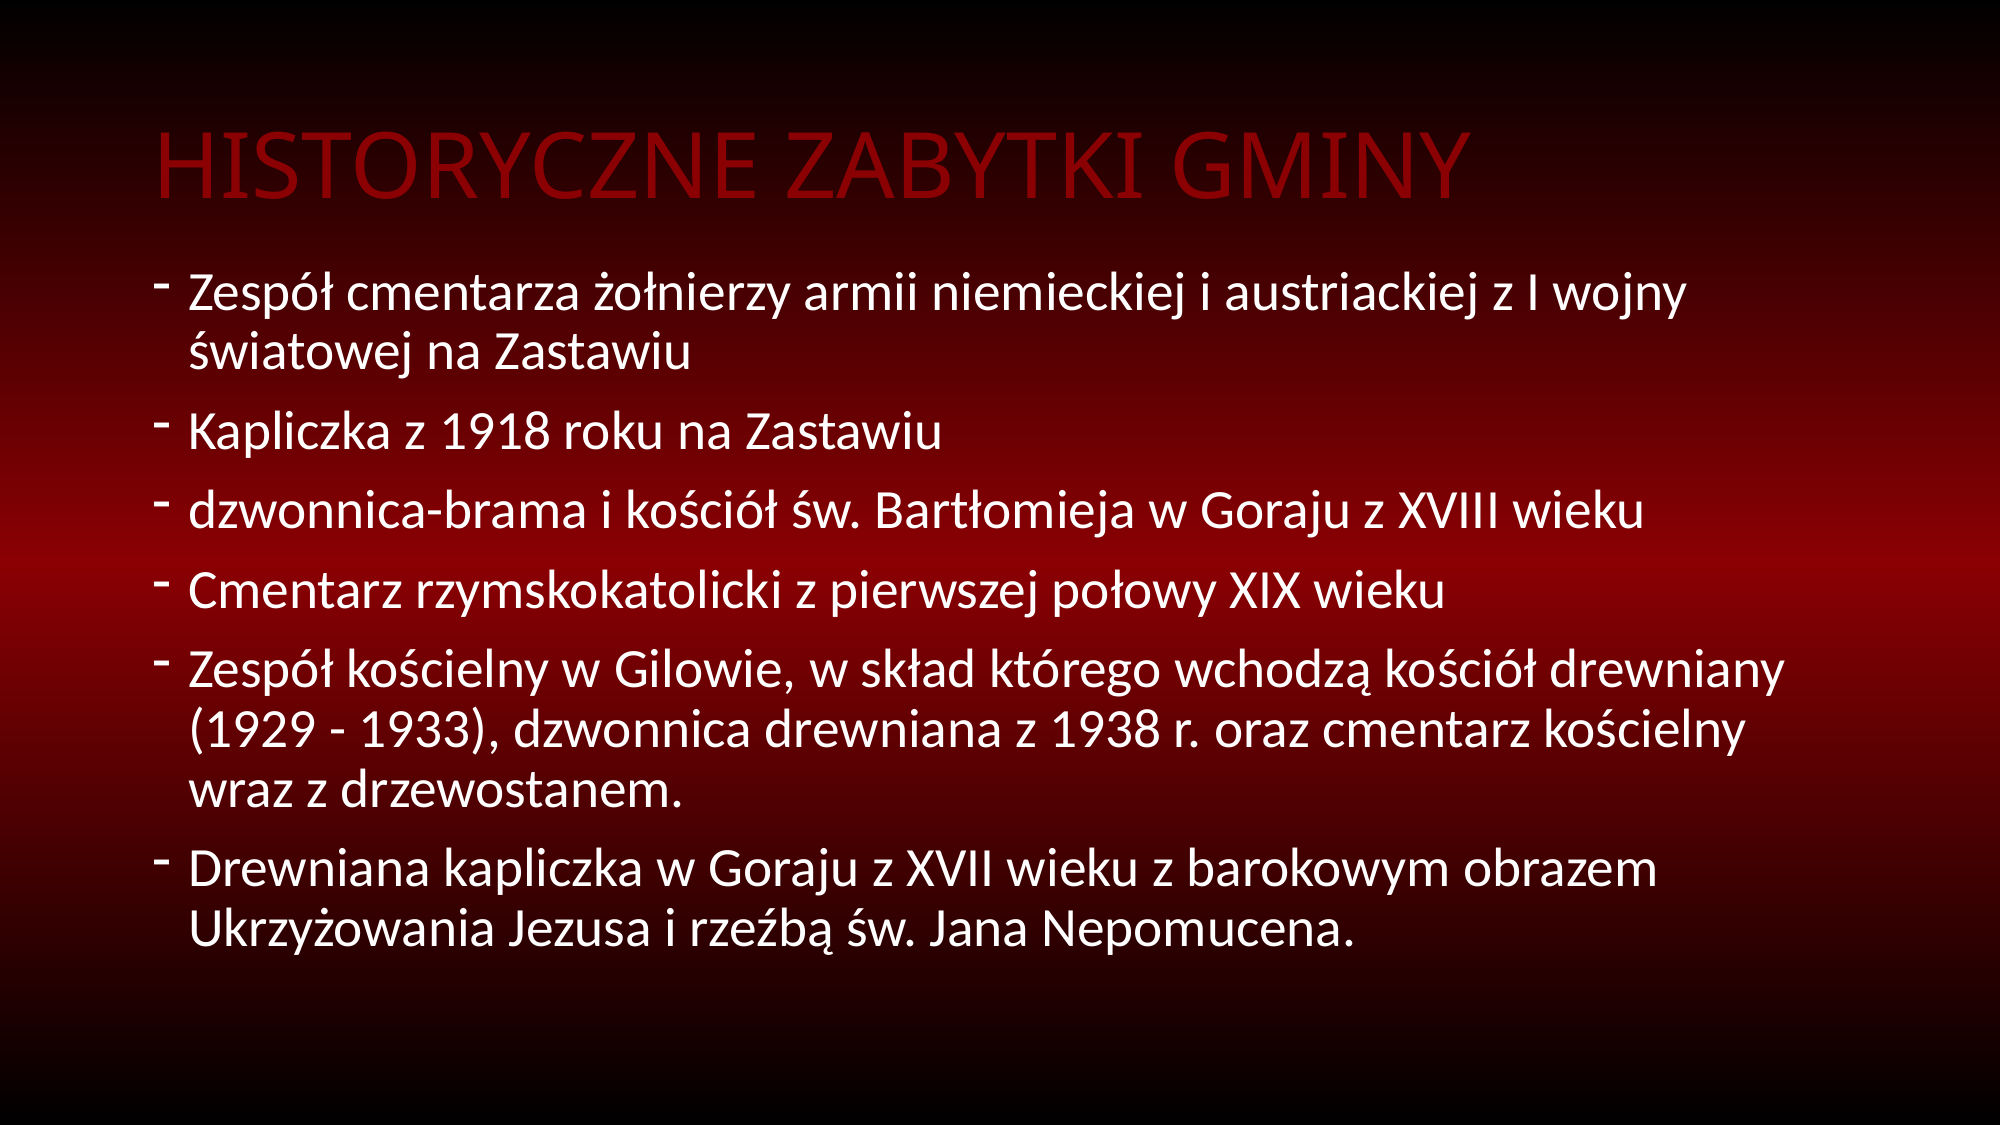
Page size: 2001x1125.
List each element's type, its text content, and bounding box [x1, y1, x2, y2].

list Zespół cmentarza żołnierzy armii niemieckiej i austriackiej z I wojny światowej na Zastawiu Kapliczka z 1918 roku na Zastawiu dzwonnica-brama i kościół św. Bartłomieja w Goraju z XVIII wieku Cmentarz rzymskokatolicki z pierwszej połowy XIX wieku Zespół kościelny w Gilowie, w skład którego wchodzą kościół drewniany (1929 - 1933), dzwonnica drewniana z 1938 r. oraz cmentarz kościelny wraz z drzewostanem. Drewniana kapliczka w Goraju z XVII wieku z barokowym obrazem Ukrzyżowania Jezusa i rzeźbą św. Jana Nepomucena. [137, 255, 1863, 969]
title HISTORYCZNE ZABYTKI GMINY [137, 59, 1863, 255]
